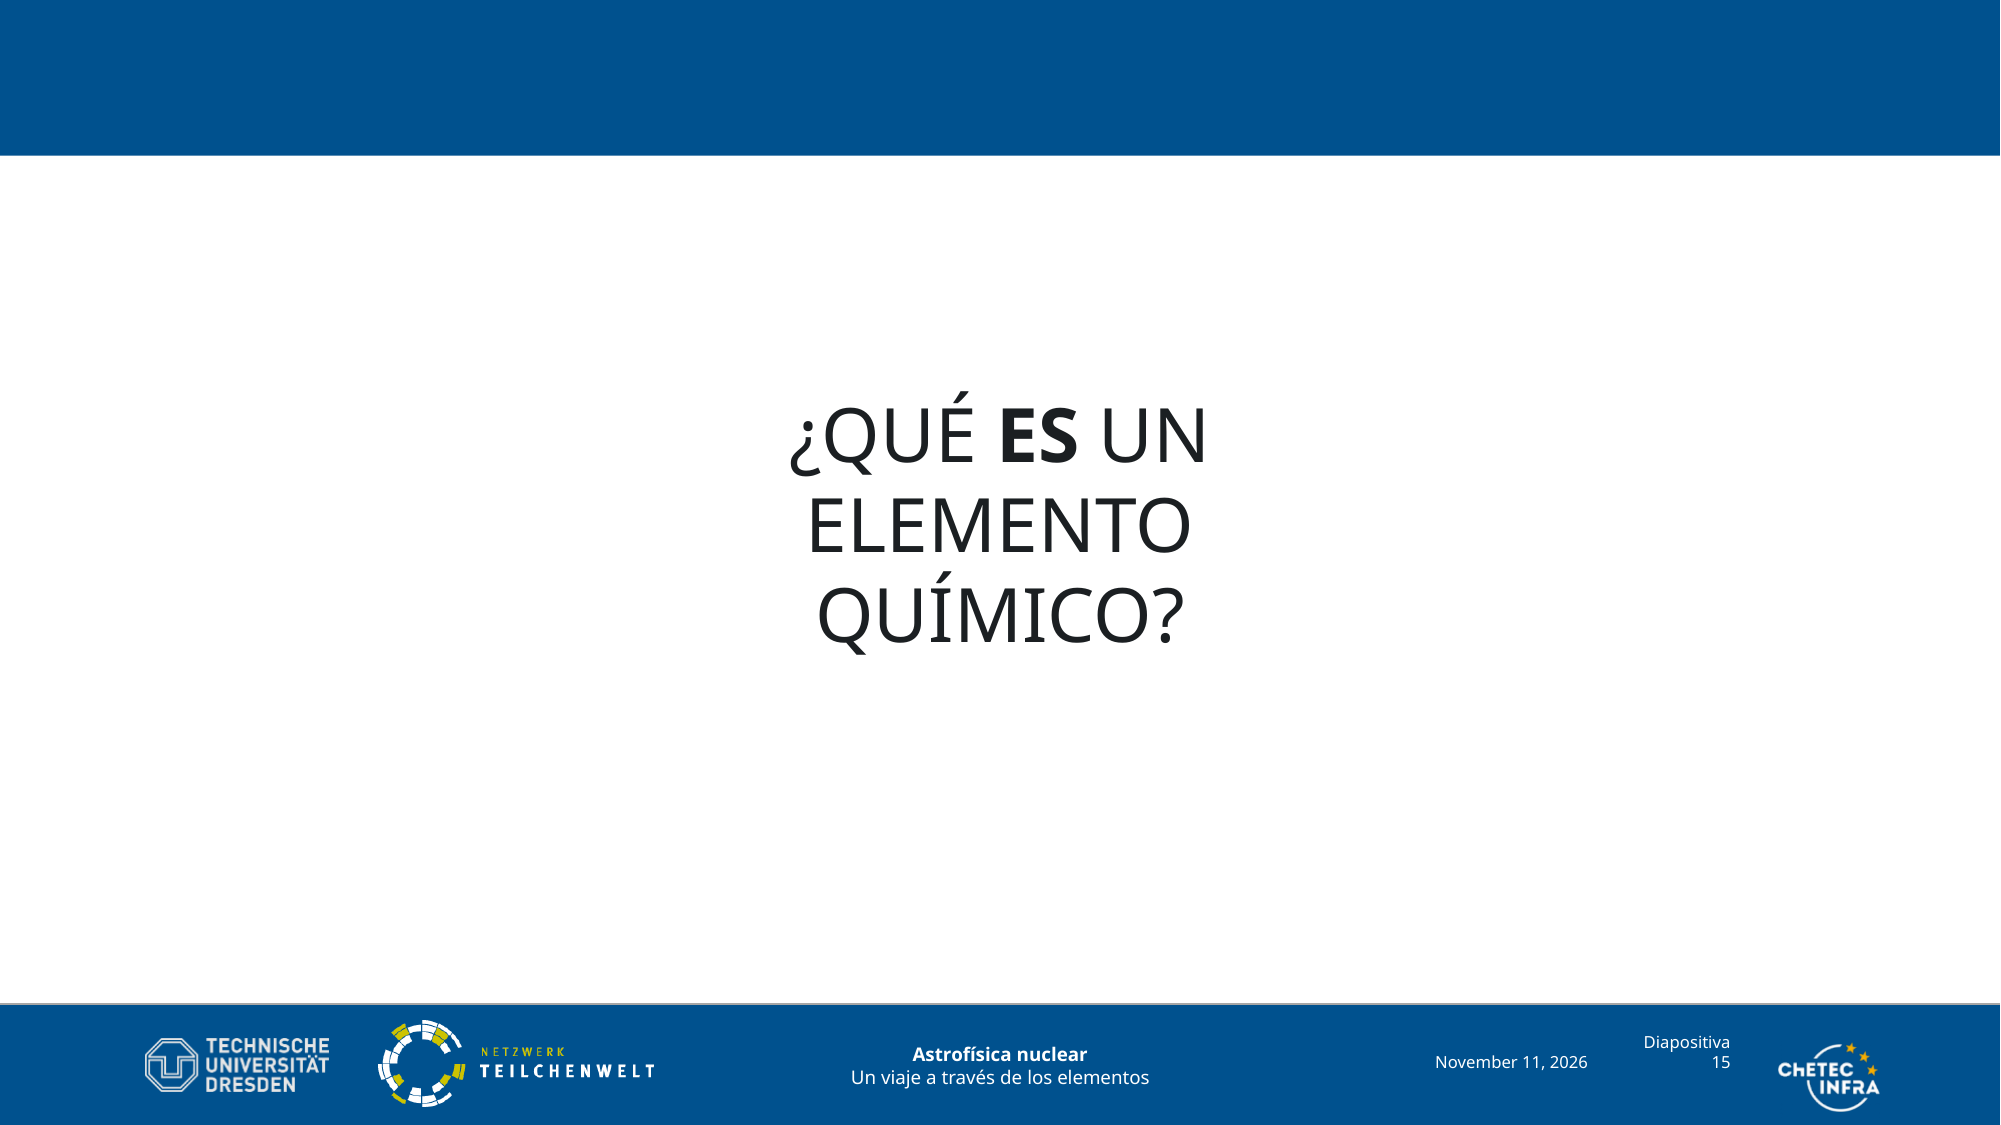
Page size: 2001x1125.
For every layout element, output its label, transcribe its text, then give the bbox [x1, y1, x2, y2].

list ¿Qué es un elemento químico? [672, 326, 1328, 719]
picture [378, 1020, 654, 1107]
picture [1778, 1033, 1880, 1121]
